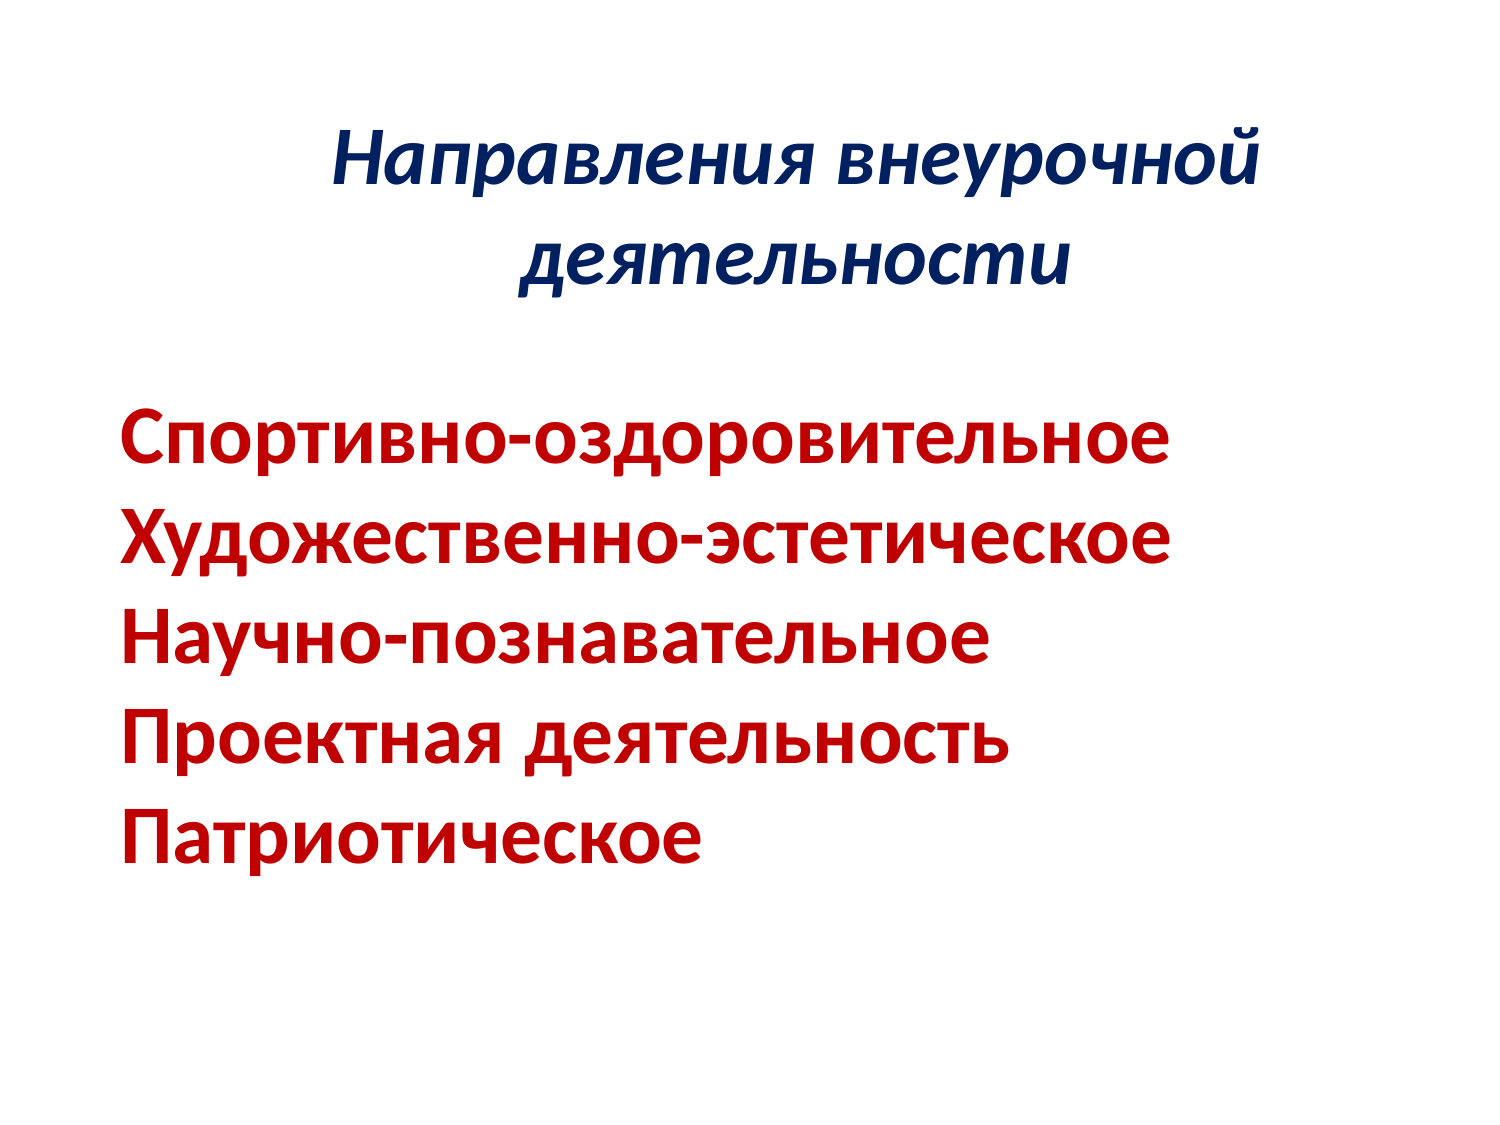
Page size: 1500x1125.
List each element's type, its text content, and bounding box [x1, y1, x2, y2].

text_box Направления внеурочной деятельности [140, 93, 1454, 309]
text_box Спортивно-оздоровительное Художественно-эстетическое Научно-познавательное Проектная деятельность Патриотическое [105, 373, 1254, 888]
